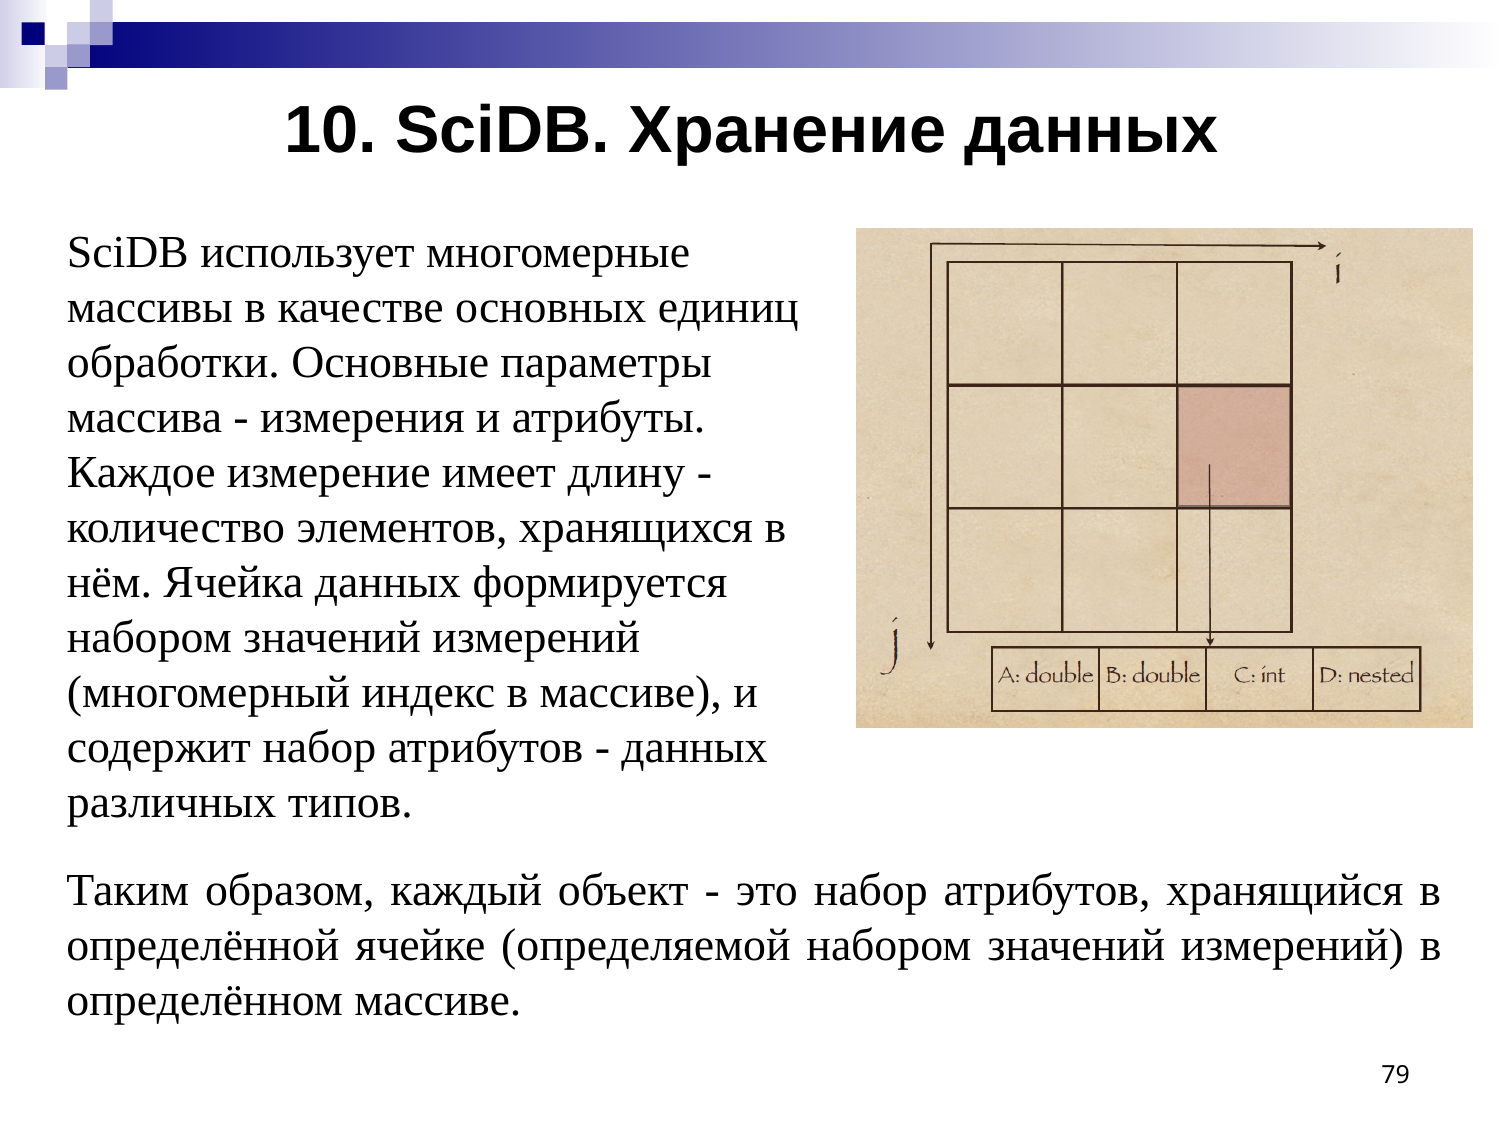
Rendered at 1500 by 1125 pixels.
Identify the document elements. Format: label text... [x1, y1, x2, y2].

picture [856, 228, 1473, 729]
slide_number 79 [1074, 1025, 1425, 1100]
text_box Таким образом, каждый объект - это набор атрибутов, хранящийся в определённой ячейке (определяемой набором значений измерений) в определённом массиве. [29, 851, 1458, 1059]
title 10. SciDB. Хранение данных [76, 32, 1427, 220]
list SciDB использует многомерные массивы в качестве основных единиц обработки. Основные параметры массива - измерения и атрибуты. Каждое измерение имеет длину - количество элементов, хранящихся в нём. Ячейка данных формируется набором значений измерений (многомерный индекс в массиве), и содержит набор атрибутов - данных различных типов. [29, 214, 857, 805]
